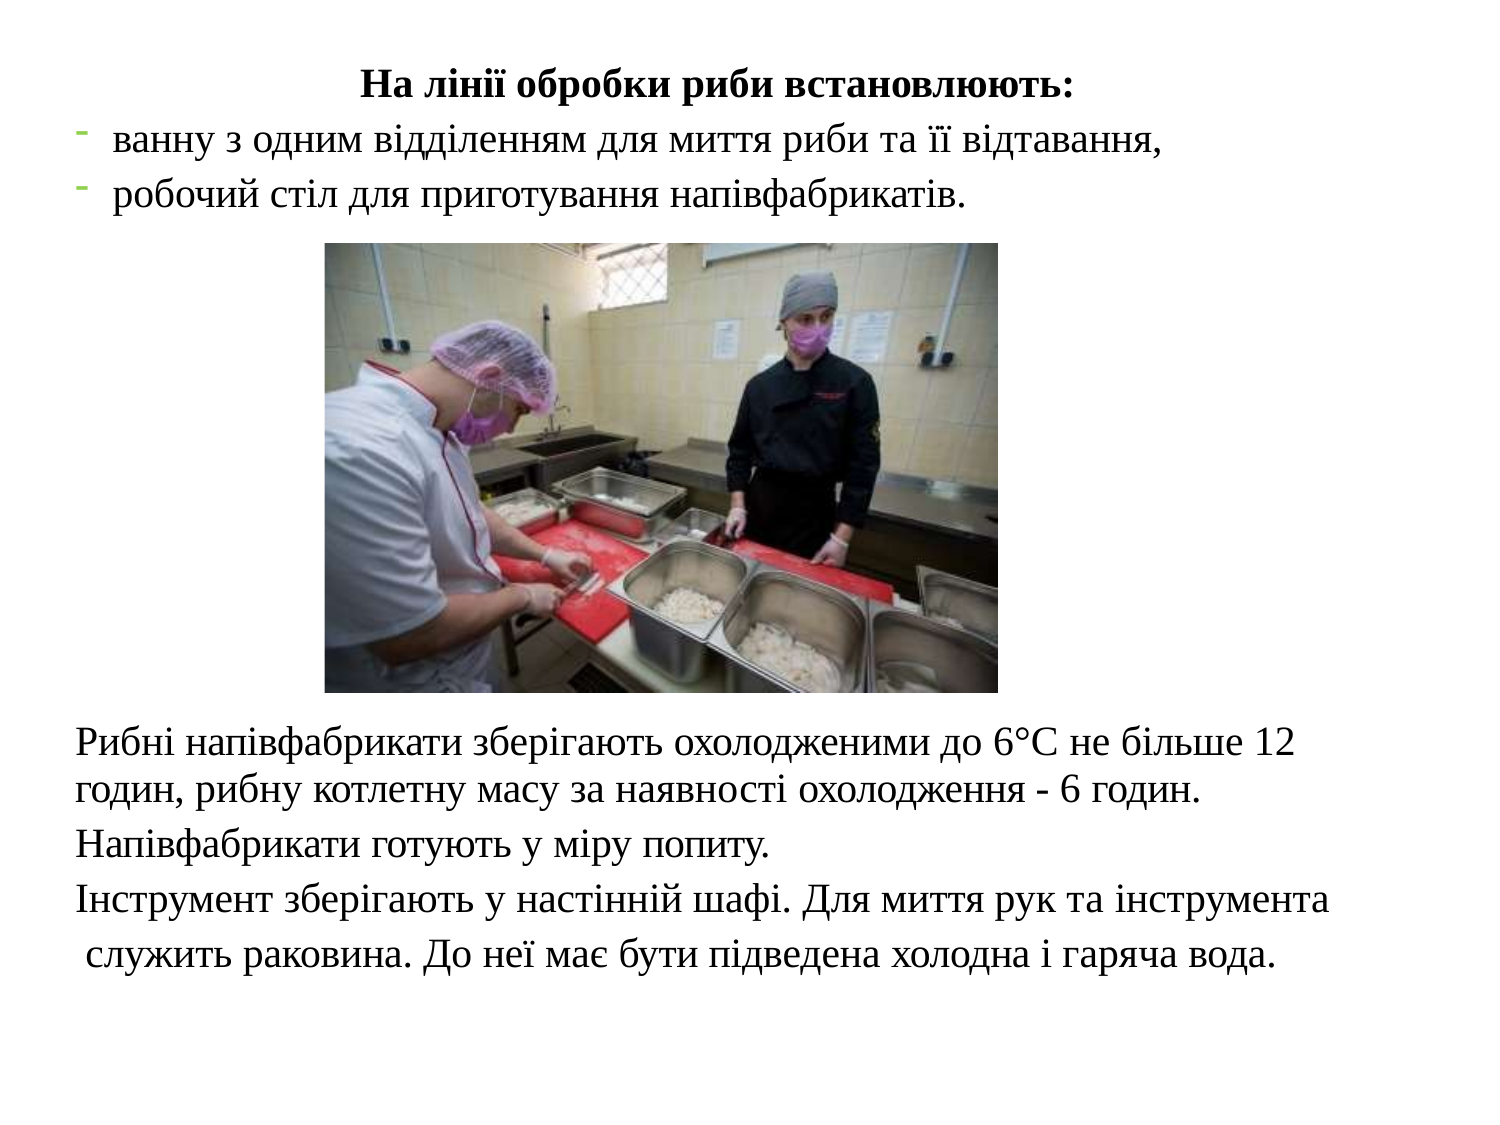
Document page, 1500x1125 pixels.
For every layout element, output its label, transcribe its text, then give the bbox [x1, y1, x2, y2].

text_box На лінії обробки риби встановлюють: ванну з одним відділенням для миття риби та її відтавання, робочий стіл для приготування напівфабрикатів. [72, 48, 1169, 216]
text_box [324, 243, 998, 693]
text_box Рибні напівфабрикати зберігають охолодженими до 6°С не більше 12 годин, рибну котлетну масу за наявності охолодження - 6 годин. Напівфабрикати готують у міру попиту. Інструмент зберігають у настінній шафі. Для миття рук та інструмента служить раковина. До неї має бути підведена холодна і гаряча вода. [72, 713, 1337, 976]
